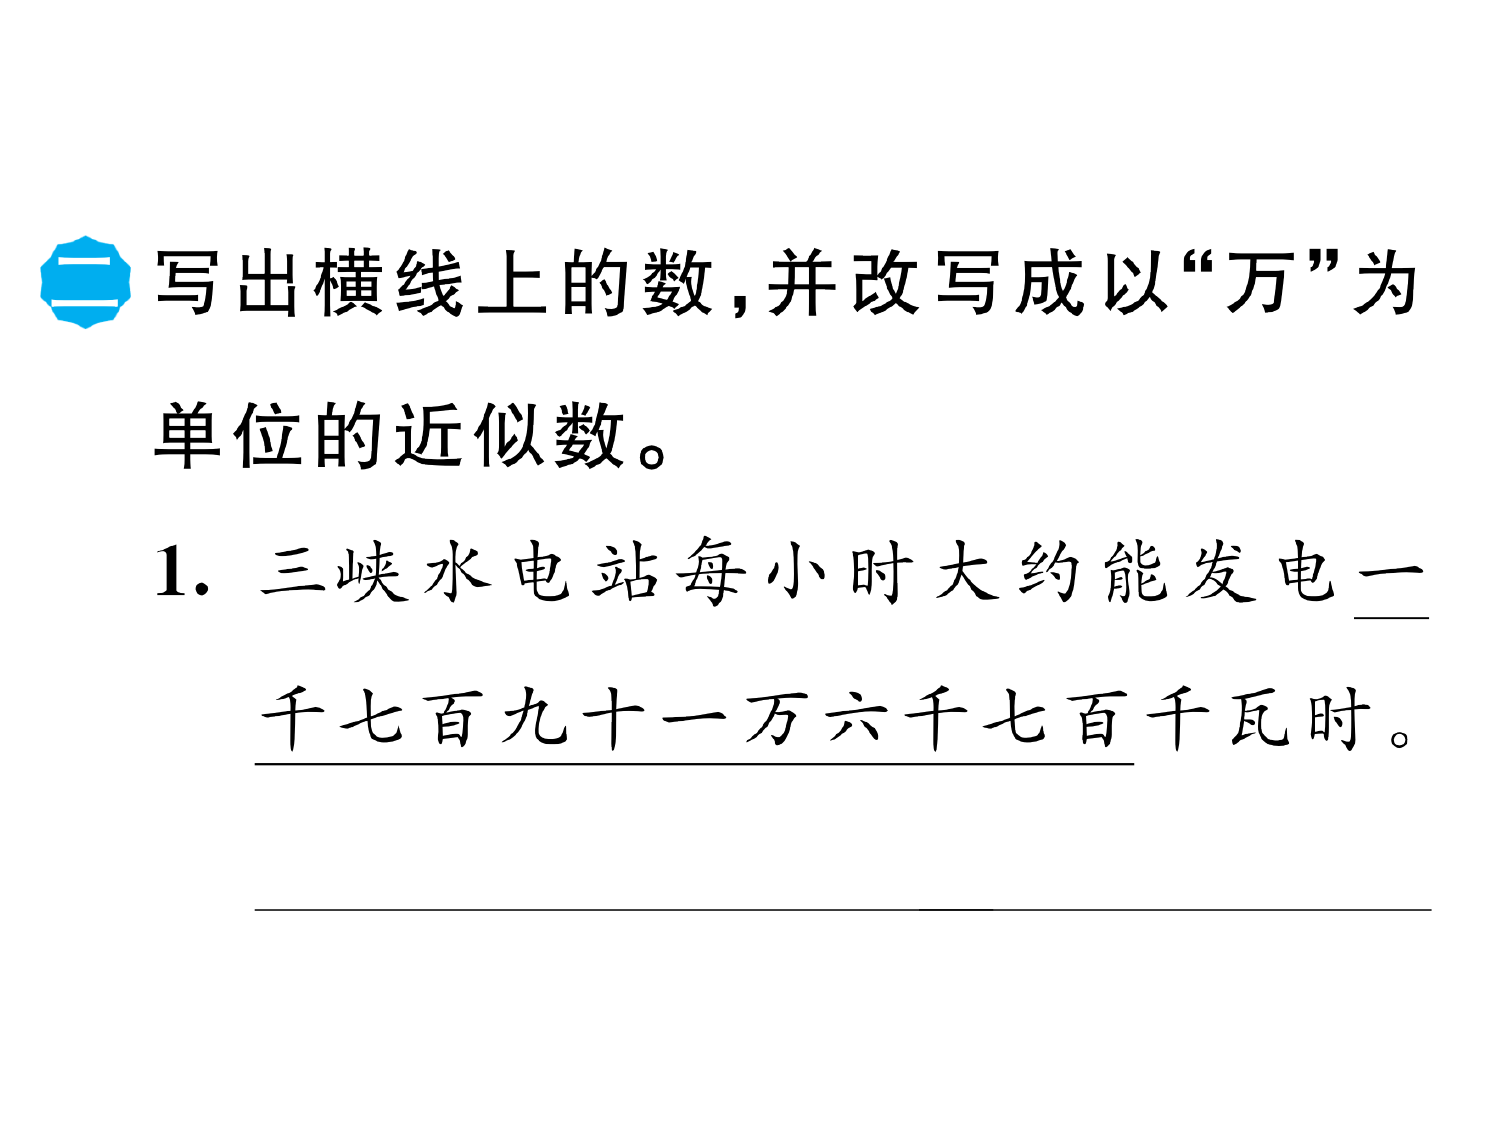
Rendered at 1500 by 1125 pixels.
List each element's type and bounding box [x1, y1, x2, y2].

picture [35, 177, 1500, 950]
